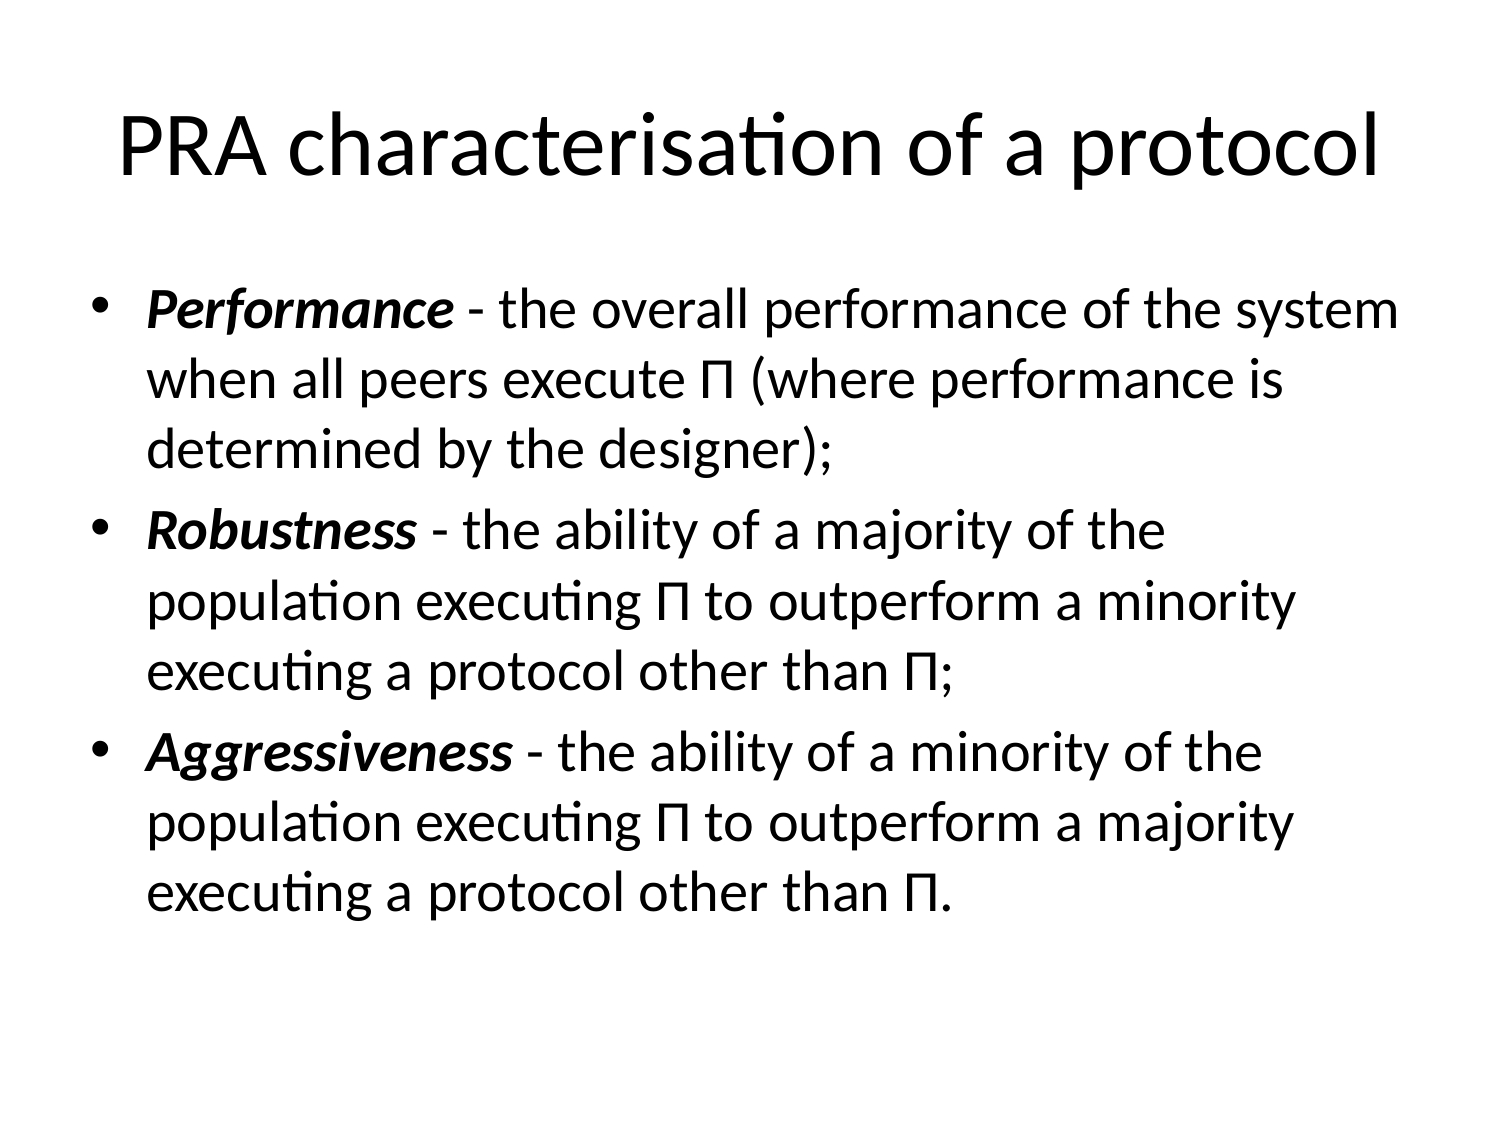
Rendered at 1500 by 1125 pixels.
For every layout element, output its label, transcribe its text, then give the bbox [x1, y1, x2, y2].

list Performance - the overall performance of the system when all peers execute Π (where performance is determined by the designer); Robustness - the ability of a majority of the population executing Π to outperform a minority executing a protocol other than Π; Aggressiveness - the ability of a minority of the population executing Π to outperform a majority executing a protocol other than Π. [75, 262, 1425, 1005]
title PRA characterisation of a protocol [75, 45, 1425, 233]
